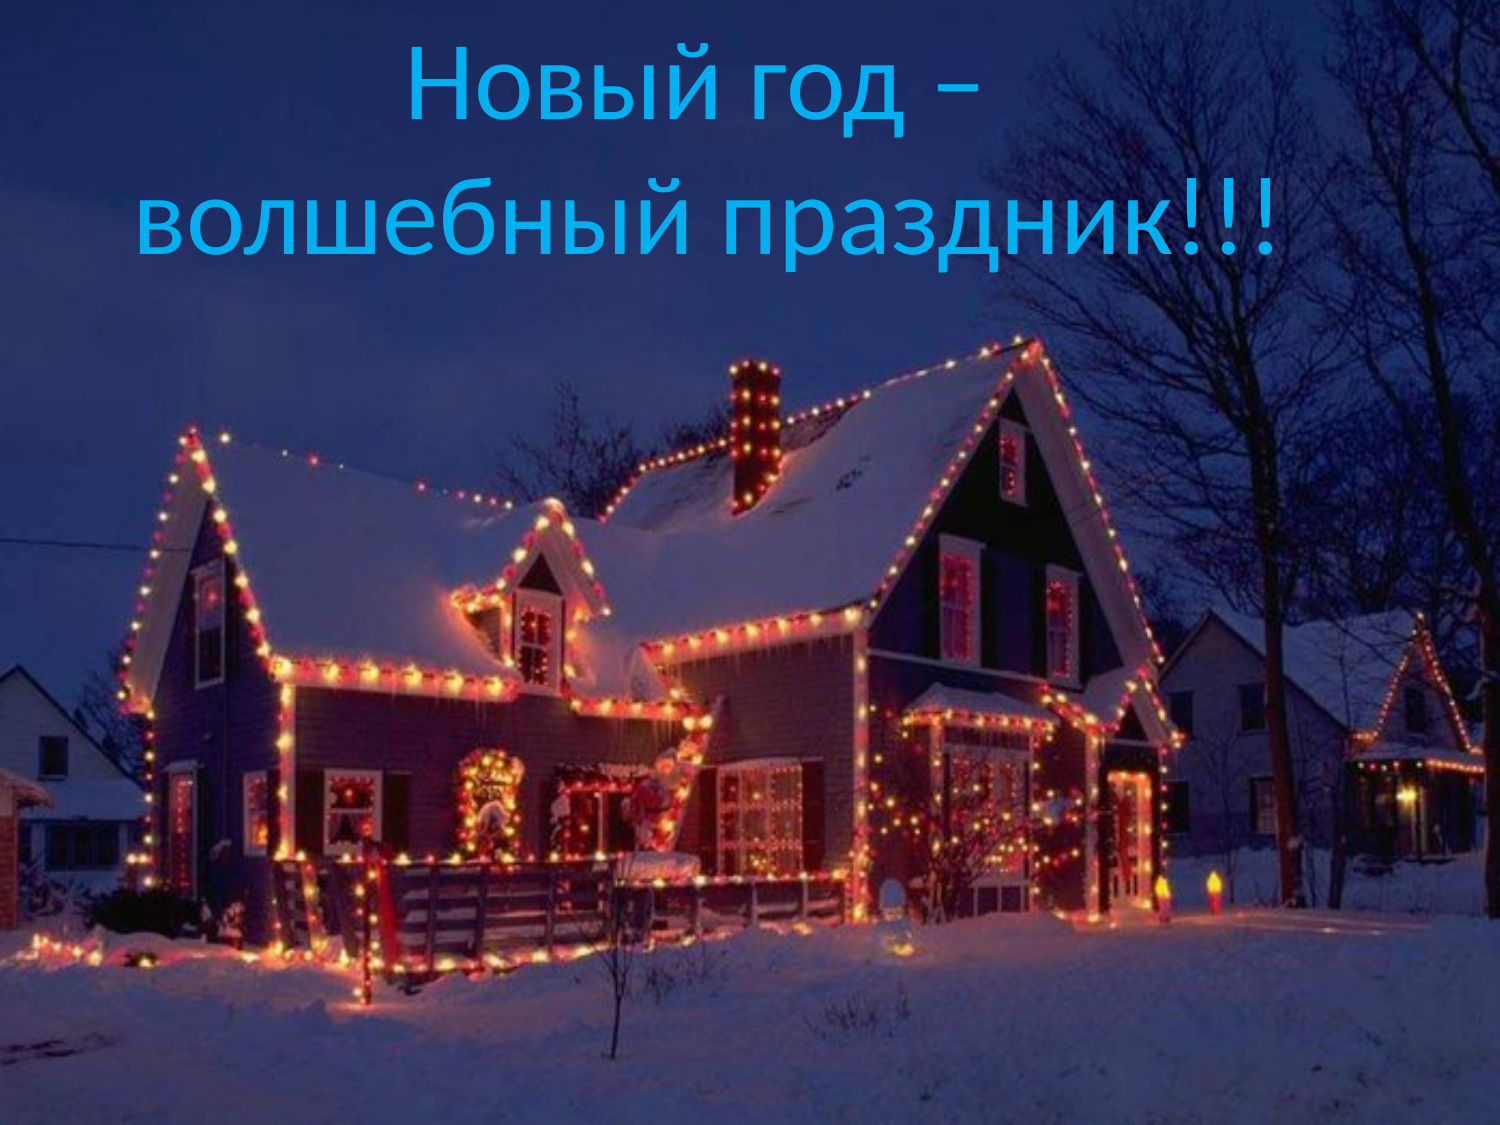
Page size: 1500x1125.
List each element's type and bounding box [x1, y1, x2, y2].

list [0, 0, 1500, 1125]
